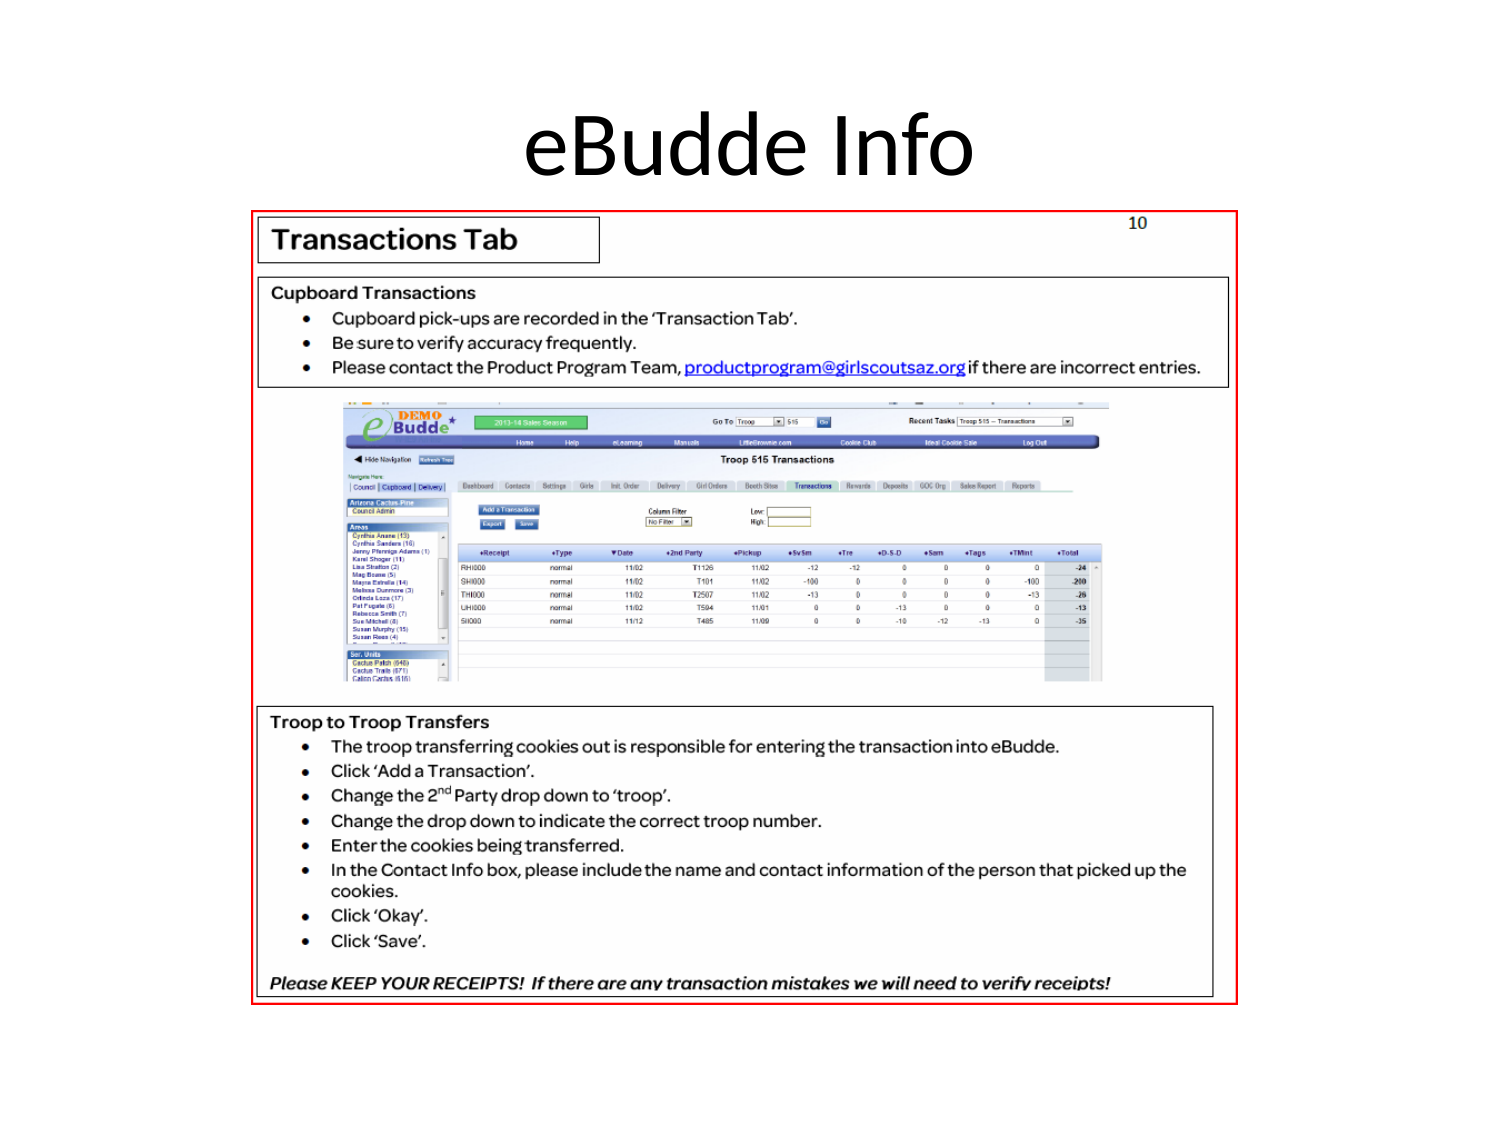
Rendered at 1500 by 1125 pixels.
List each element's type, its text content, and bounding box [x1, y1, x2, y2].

title eBudde Info [75, 45, 1425, 233]
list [251, 210, 1238, 1006]
